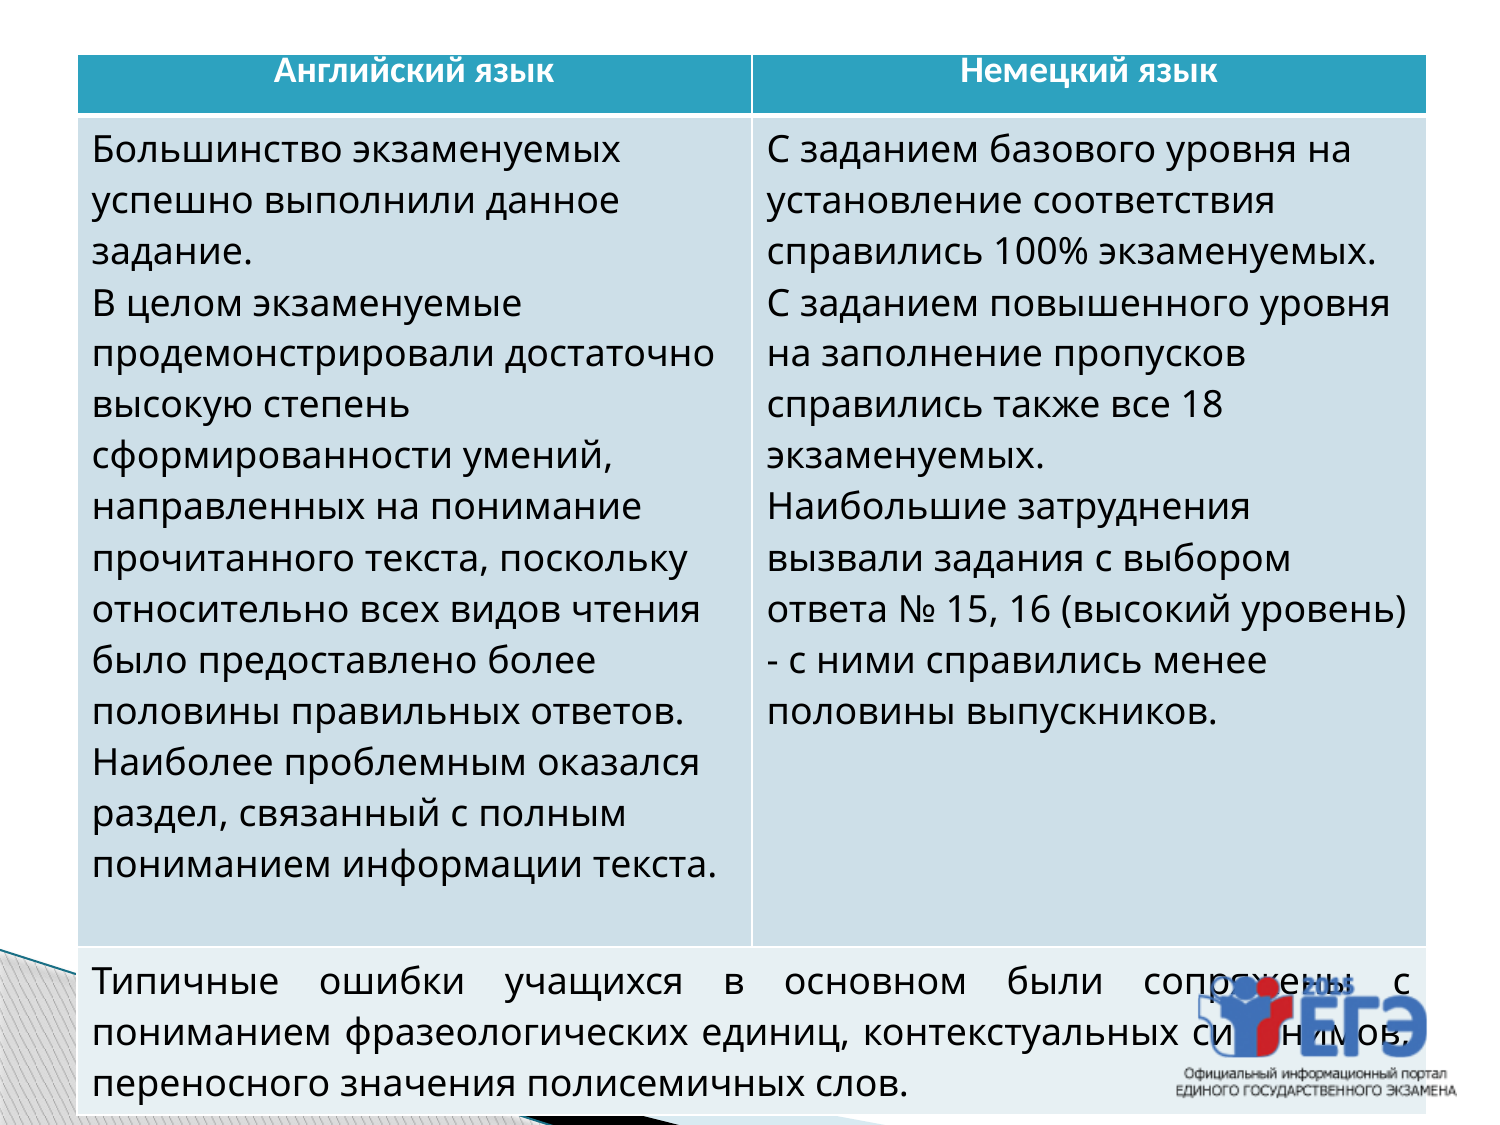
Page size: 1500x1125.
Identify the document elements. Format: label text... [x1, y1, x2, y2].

table_cell Типичные ошибки учащихся в основном были сопряжены с пониманием фразеологических единиц, контекстуальных синонимов, переносного значения полисемичных слов. [78, 948, 1426, 1114]
table_cell Большинство экзаменуемых успешно выполнили данное задание. В целом экзаменуемые продемонстрировали достаточно высокую степень сформированности умений, направленных на понимание прочитанного текста, поскольку относительно всех видов чтения было предоставлено более половины правильных ответов. Наиболее проблемным оказался раздел, связанный с полным пониманием информации текста. [78, 118, 751, 946]
table_header Немецкий язык [753, 55, 1426, 113]
table_cell С заданием базового уровня на установление соответствия справились 100% экзаменуемых. С заданием повышенного уровня на заполнение пропусков справились также все 18 экзаменуемых. Наибольшие затруднения вызвали задания с выбором ответа № 15, 16 (высокий уровень) - с ними справились менее половины выпускников. [753, 118, 1426, 946]
table_header Английский язык [78, 55, 751, 113]
picture [1174, 963, 1457, 1105]
